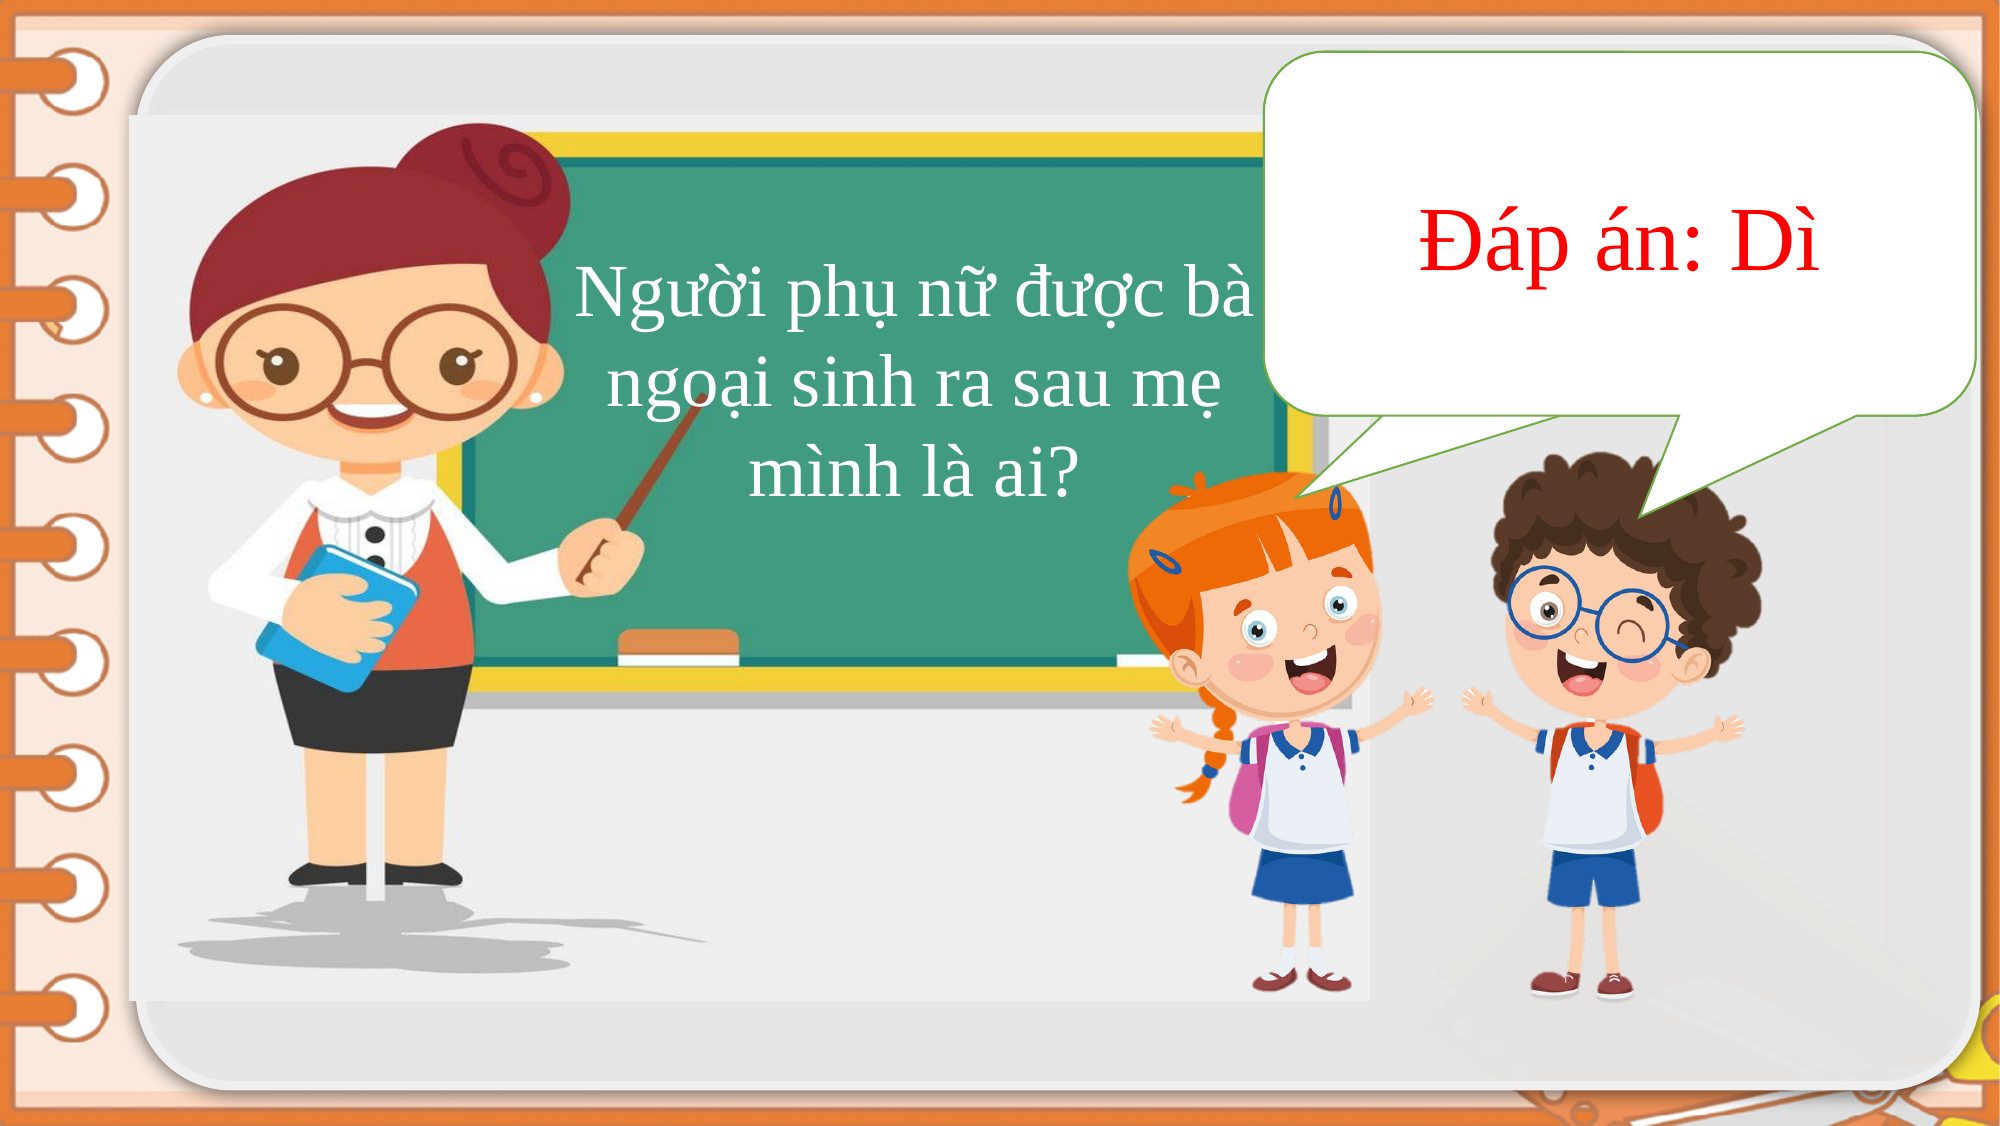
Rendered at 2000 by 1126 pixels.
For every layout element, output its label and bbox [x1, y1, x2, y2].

text_box [1263, 51, 1976, 416]
text_box [140, 38, 1931, 115]
text_box [139, 365, 1977, 1087]
picture [0, 0, 2000, 1126]
